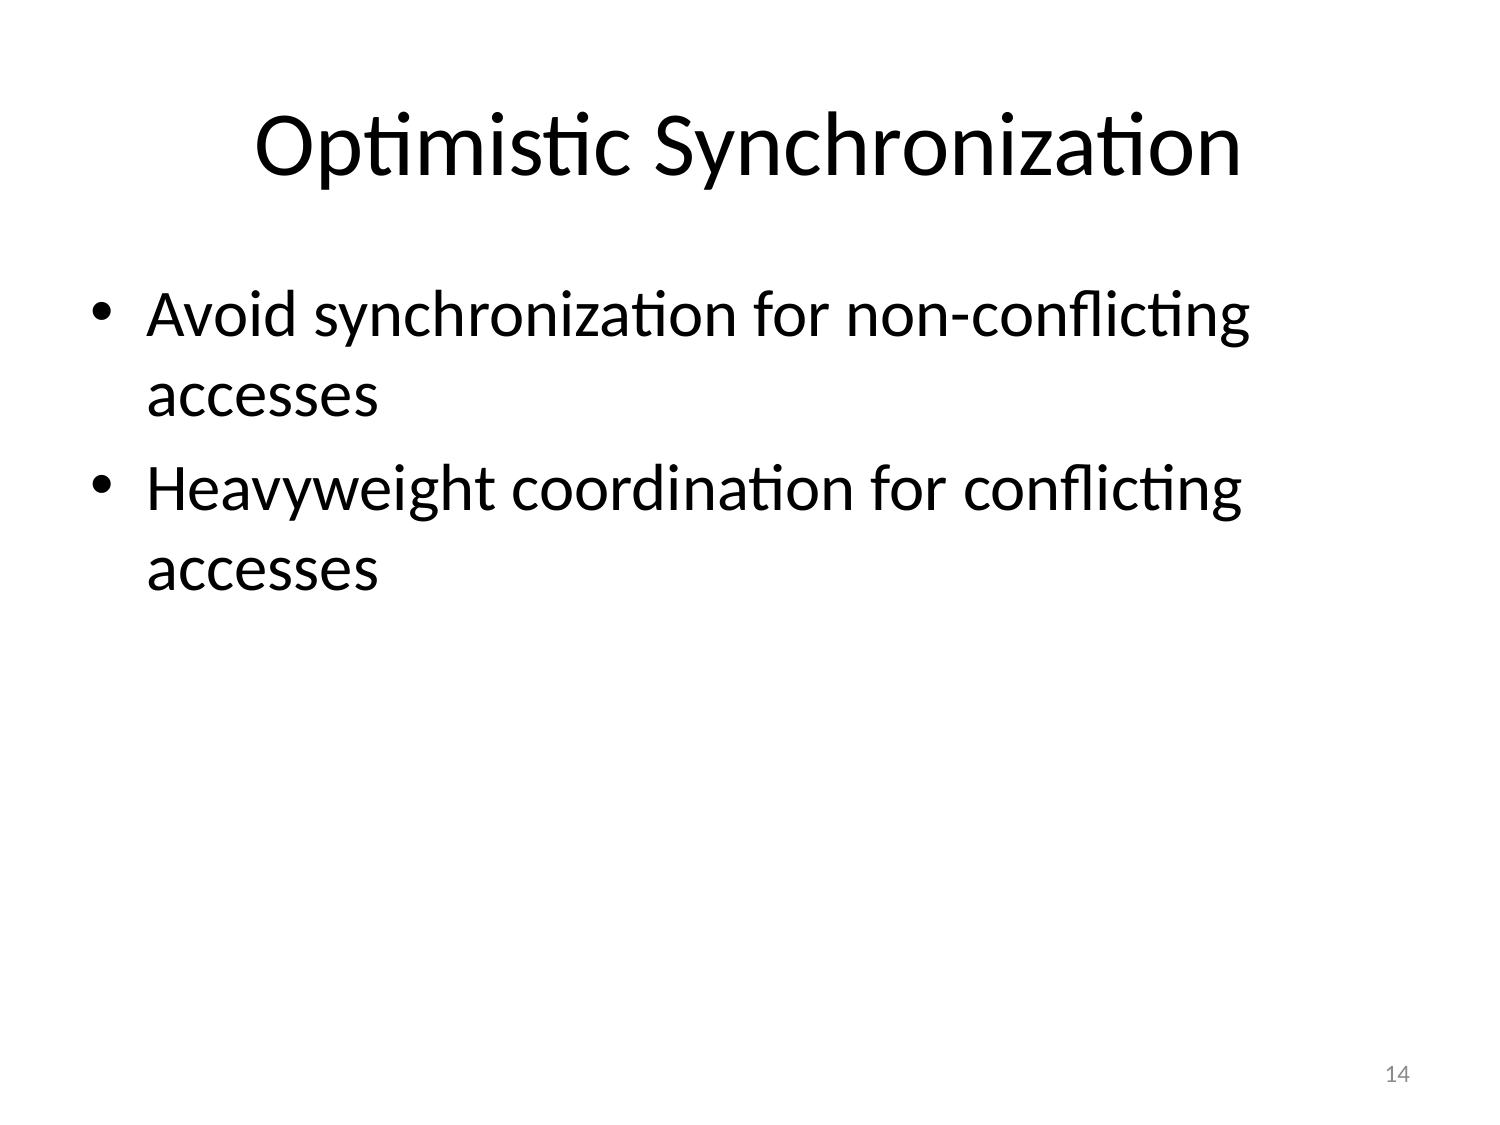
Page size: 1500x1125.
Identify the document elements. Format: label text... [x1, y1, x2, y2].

slide_number 14 [1074, 1042, 1425, 1103]
text_box Avoid synchronization for non-conflicting accesses Heavyweight coordination for conflicting accesses [74, 262, 1425, 1005]
title Optimistic Synchronization [75, 45, 1425, 233]
